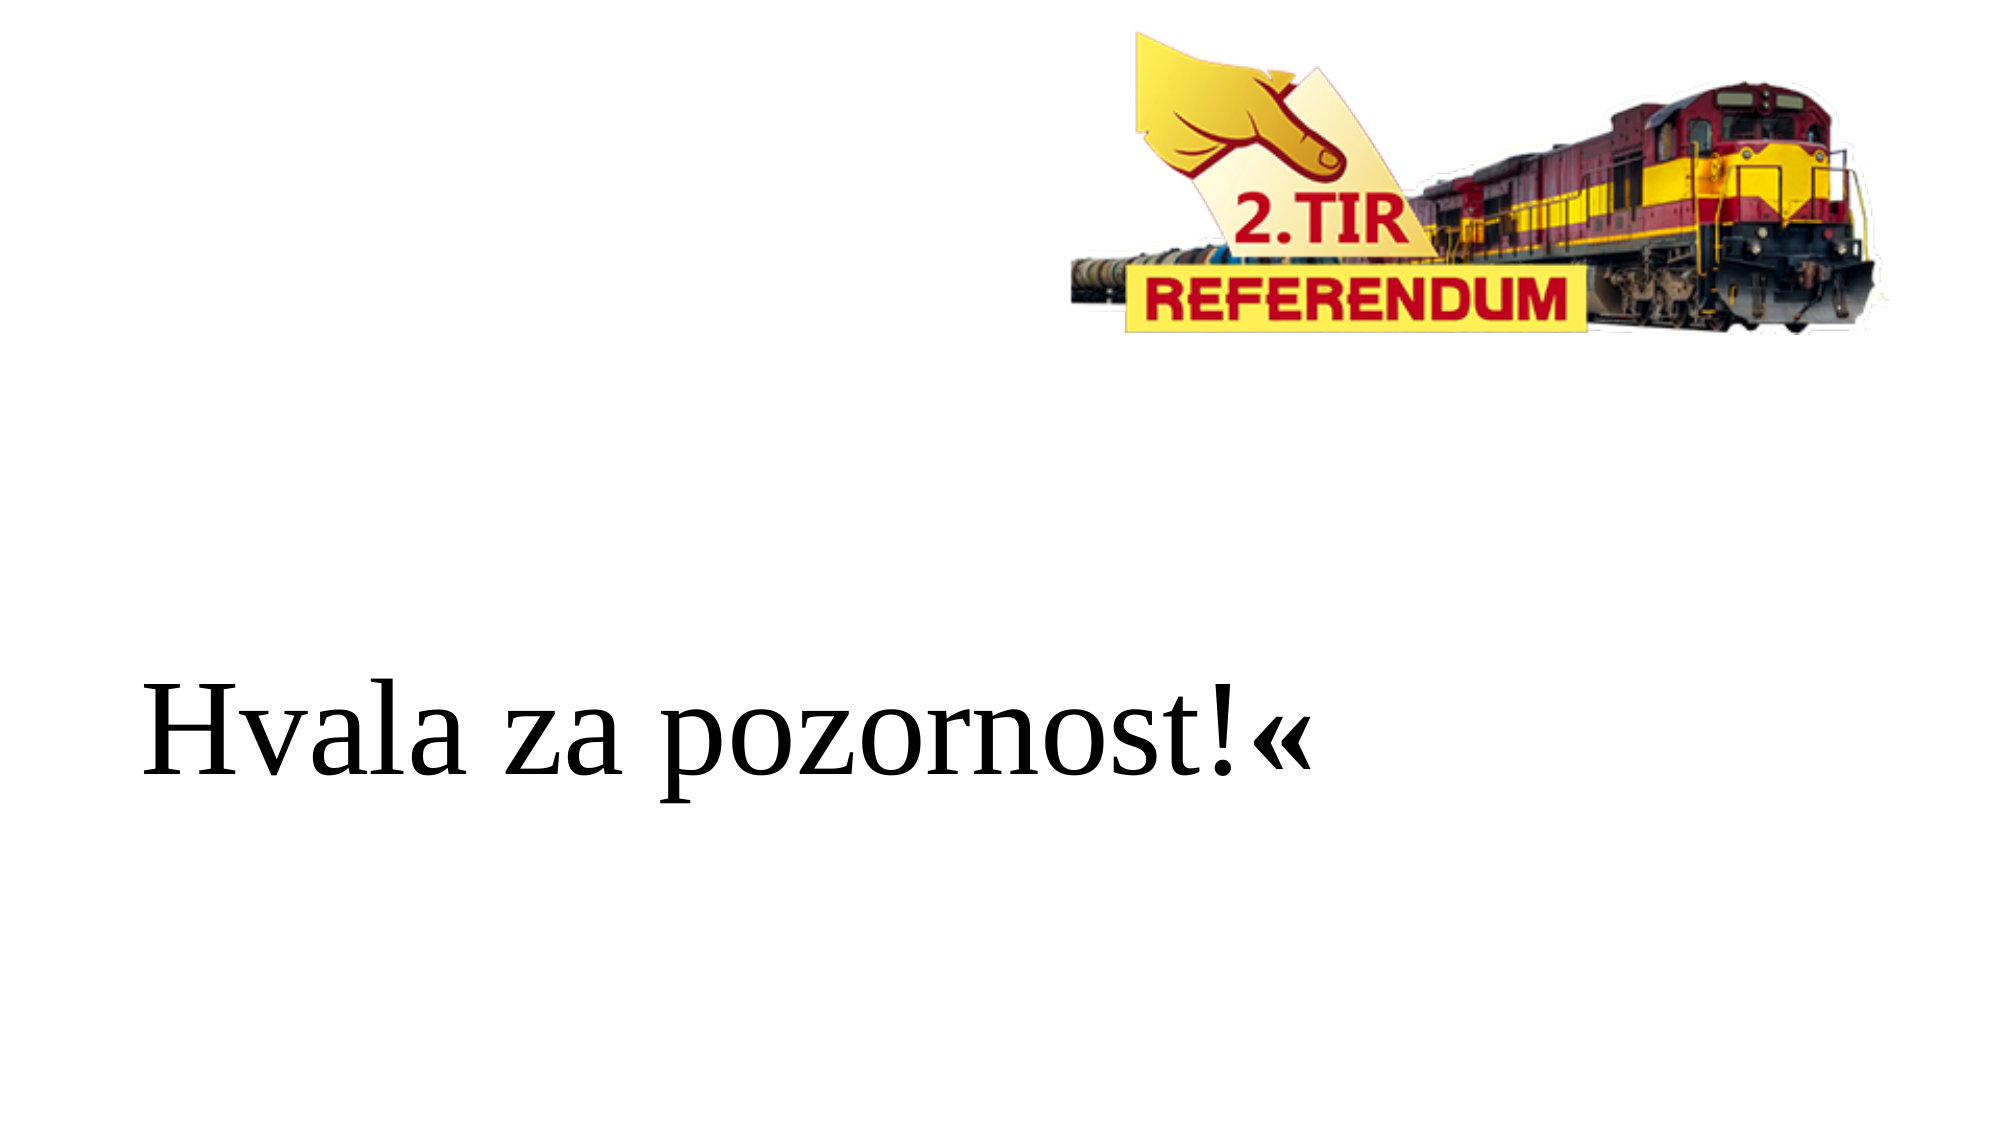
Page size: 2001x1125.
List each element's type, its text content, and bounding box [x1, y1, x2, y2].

picture [1055, 21, 1889, 335]
text_box Hvala za pozornost!« [125, 605, 2000, 810]
